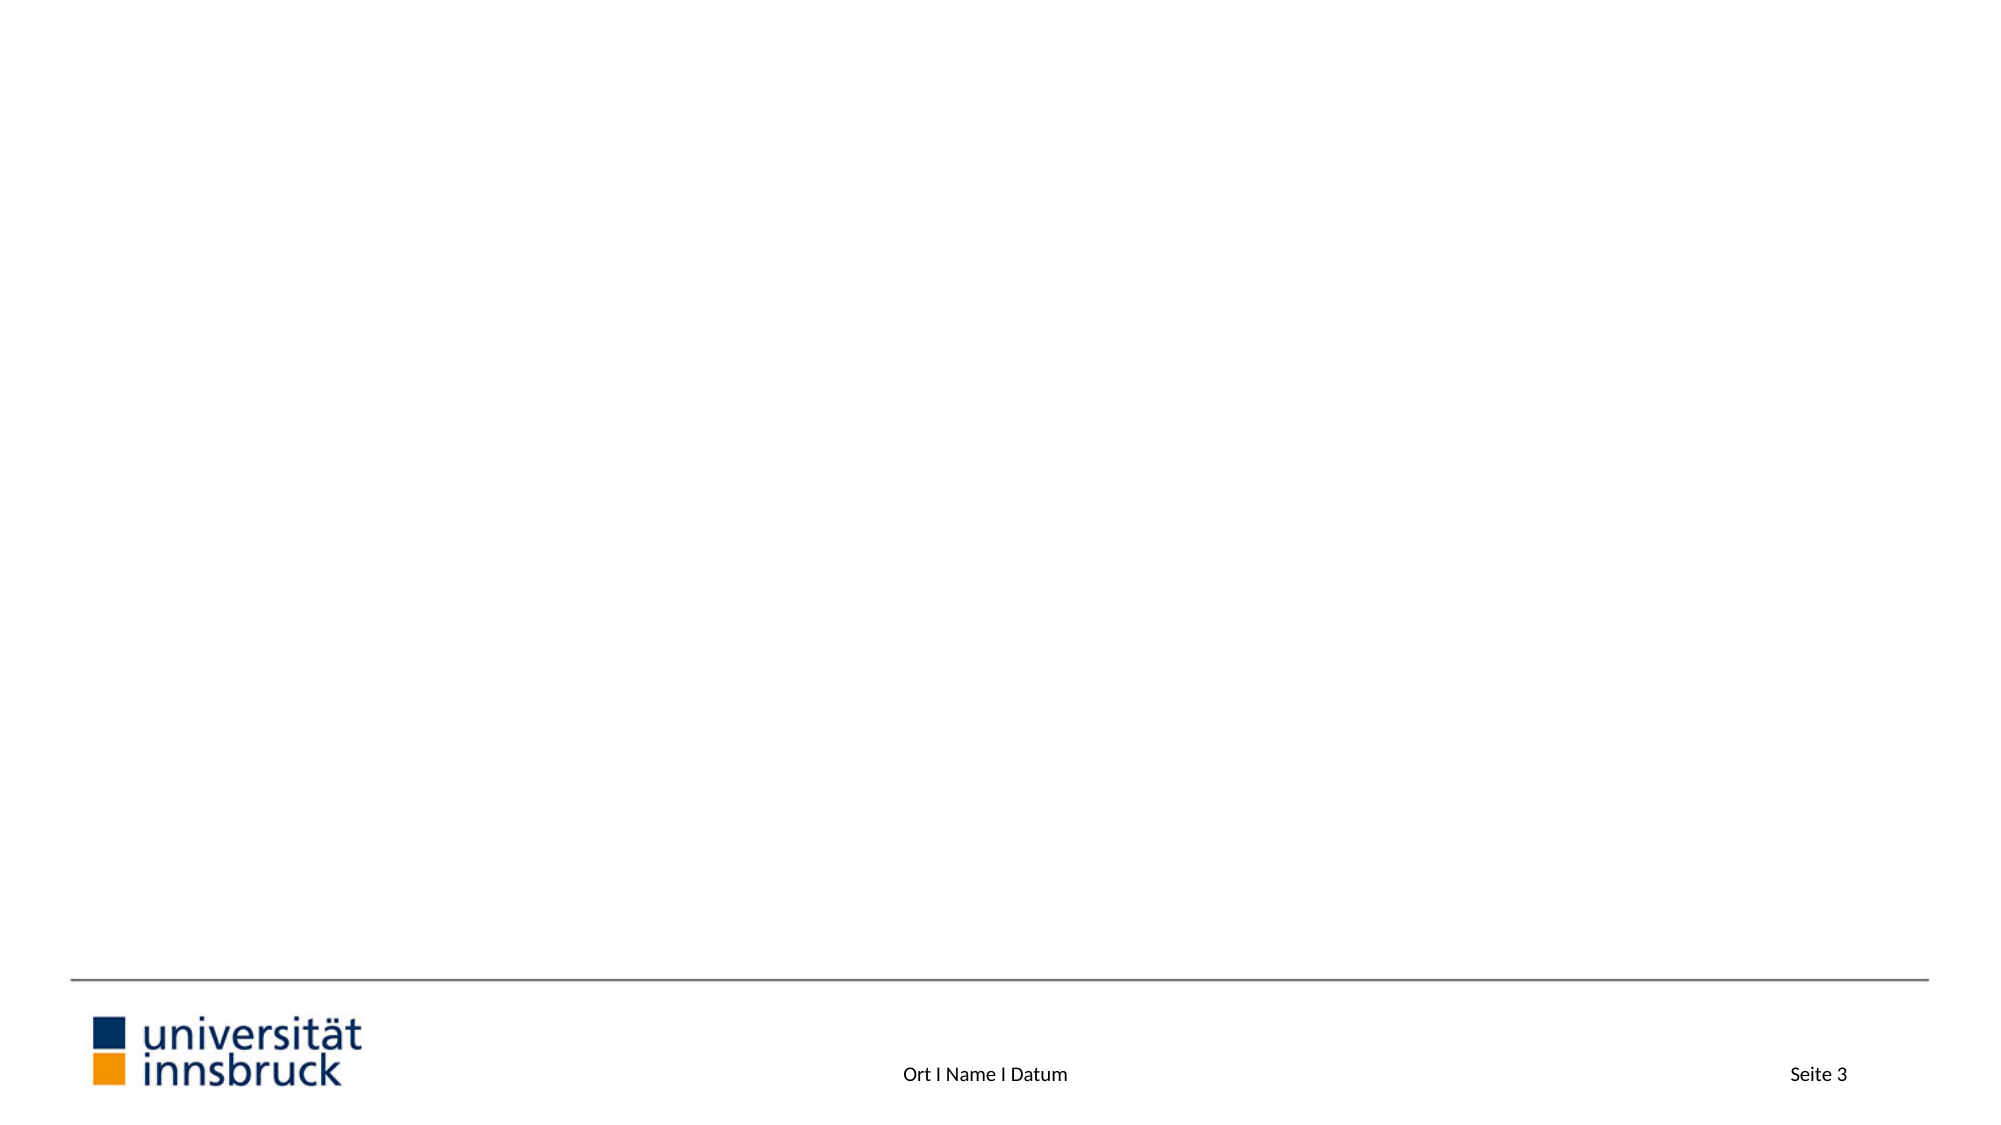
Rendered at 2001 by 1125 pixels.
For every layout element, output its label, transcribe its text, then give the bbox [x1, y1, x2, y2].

picture [0, 0, 2000, 1125]
footer Ort I Name I Datum [610, 1042, 1362, 1103]
slide_number Seite 3 [1412, 1042, 1863, 1103]
